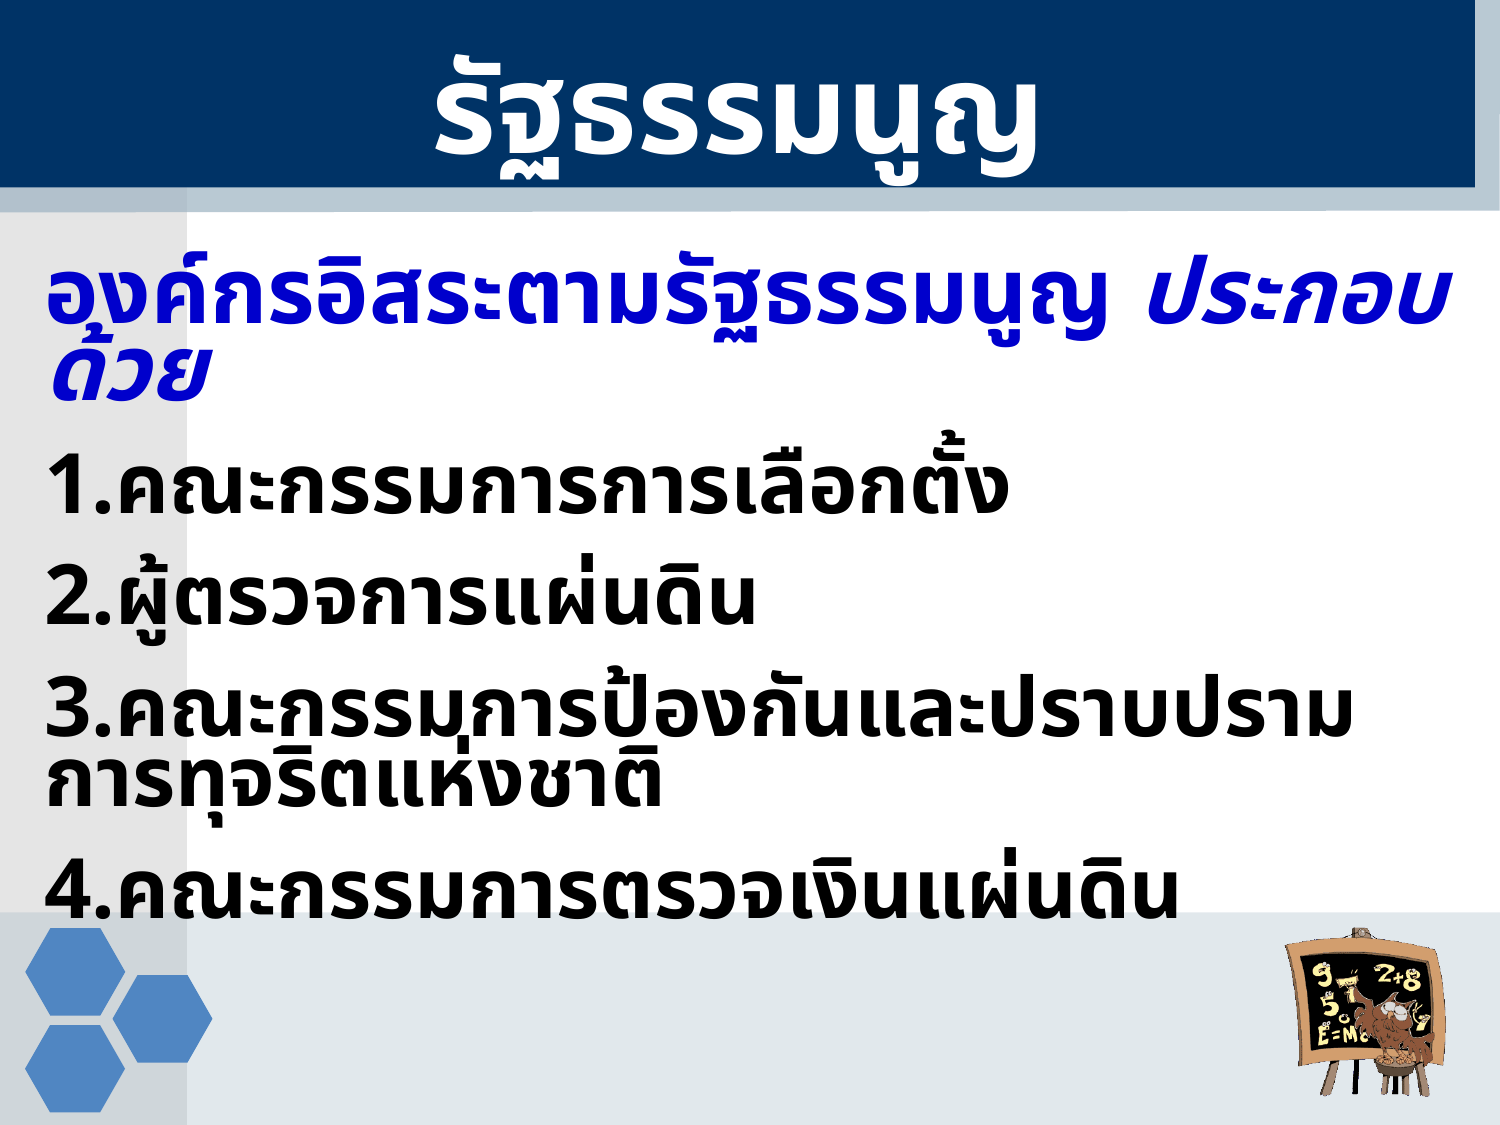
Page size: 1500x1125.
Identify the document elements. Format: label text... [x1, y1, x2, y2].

text_box องค์กรอิสระตามรัฐธรรมนูญ ประกอบด้วย 1.คณะกรรมการการเลือกตั้ง 2.ผู้ตรวจการแผ่นดิน 3.คณะกรรมการป้องกันและปราบปรามการทุจริตแห่งชาติ 4.คณะกรรมการตรวจเงินแผ่นดิน [29, 254, 1500, 940]
text_box รัฐธรรมนูญ [362, 20, 1115, 186]
picture [1274, 924, 1460, 1098]
